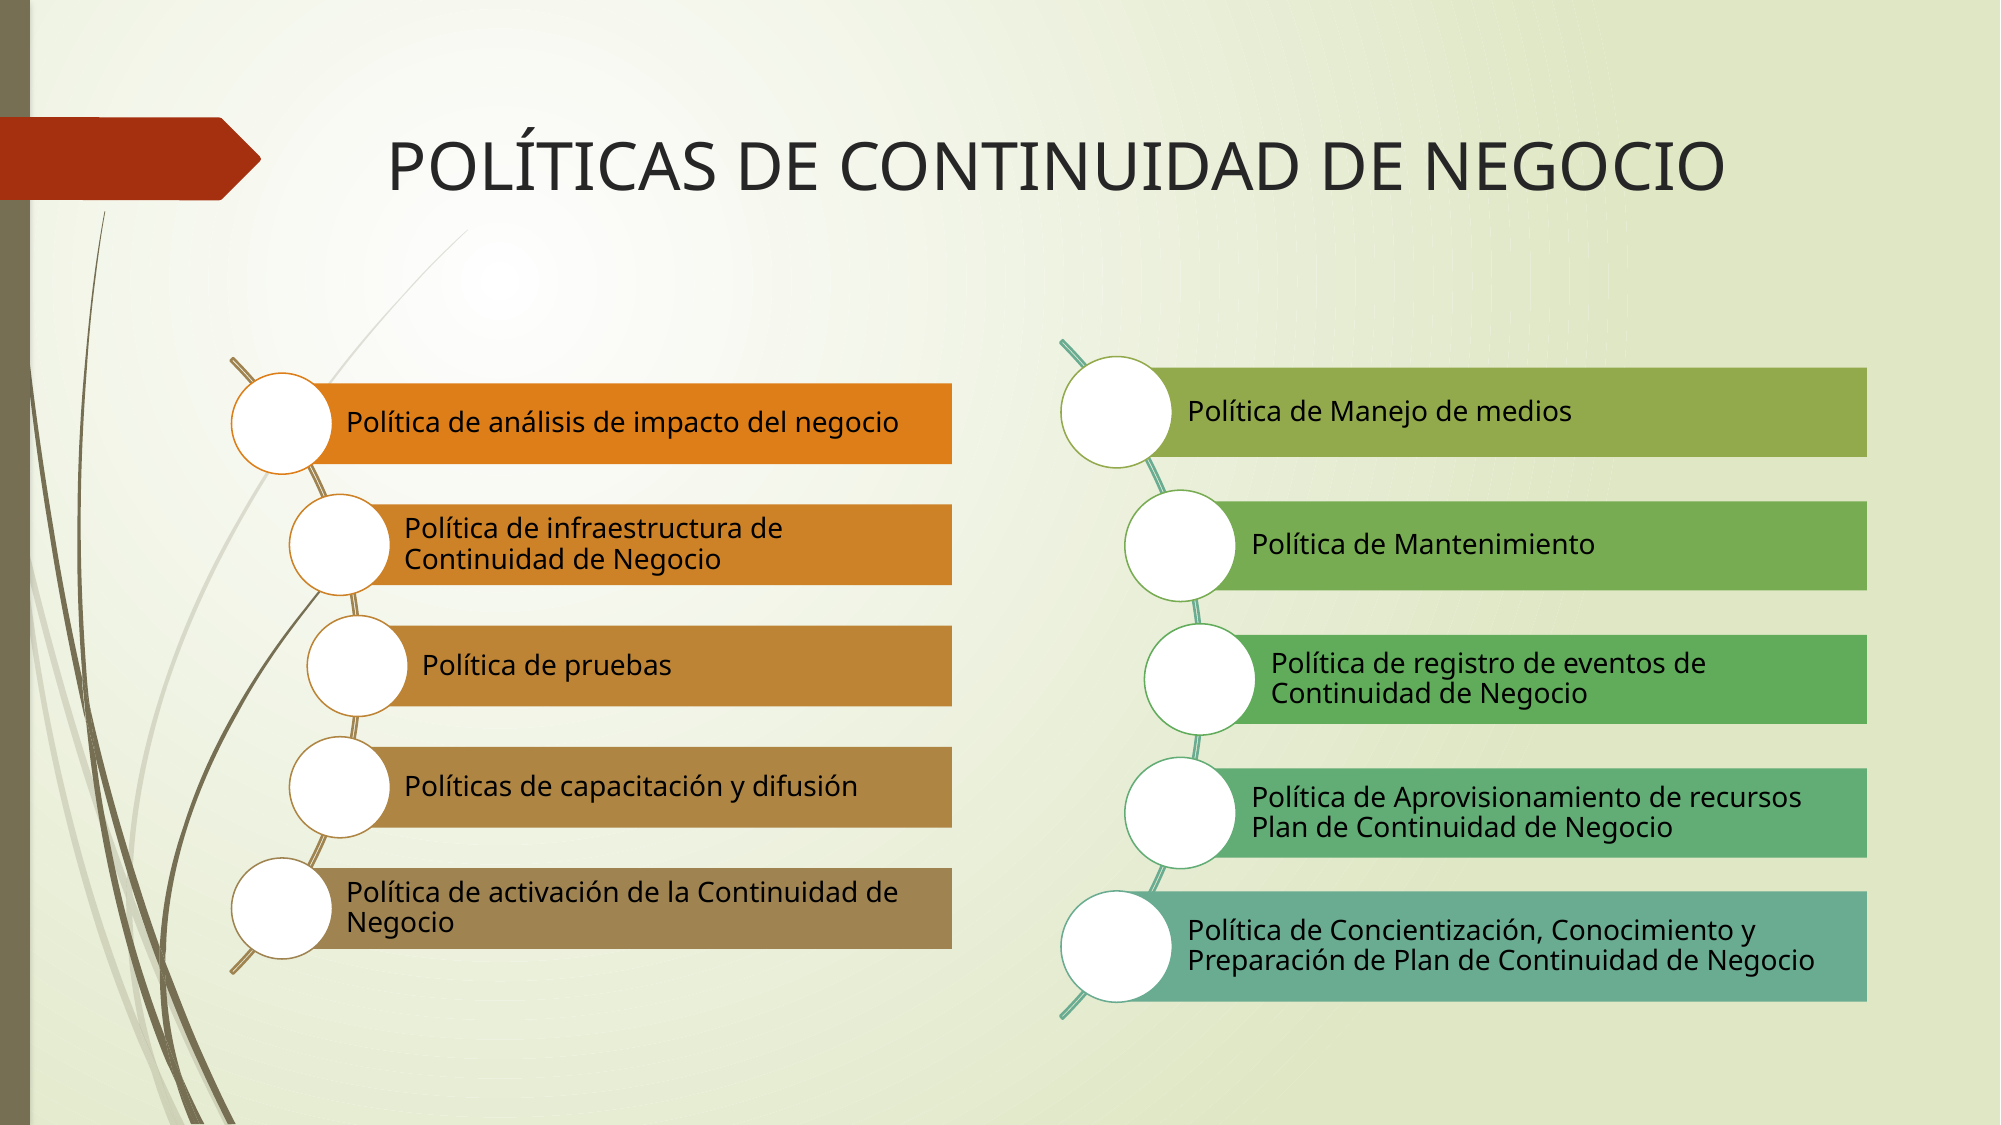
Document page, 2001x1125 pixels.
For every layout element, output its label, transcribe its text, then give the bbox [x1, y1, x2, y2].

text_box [220, 342, 961, 990]
title POLÍTICAS DE CONTINUIDAD DE NEGOCIO [371, 116, 1834, 299]
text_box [1049, 322, 1877, 1036]
